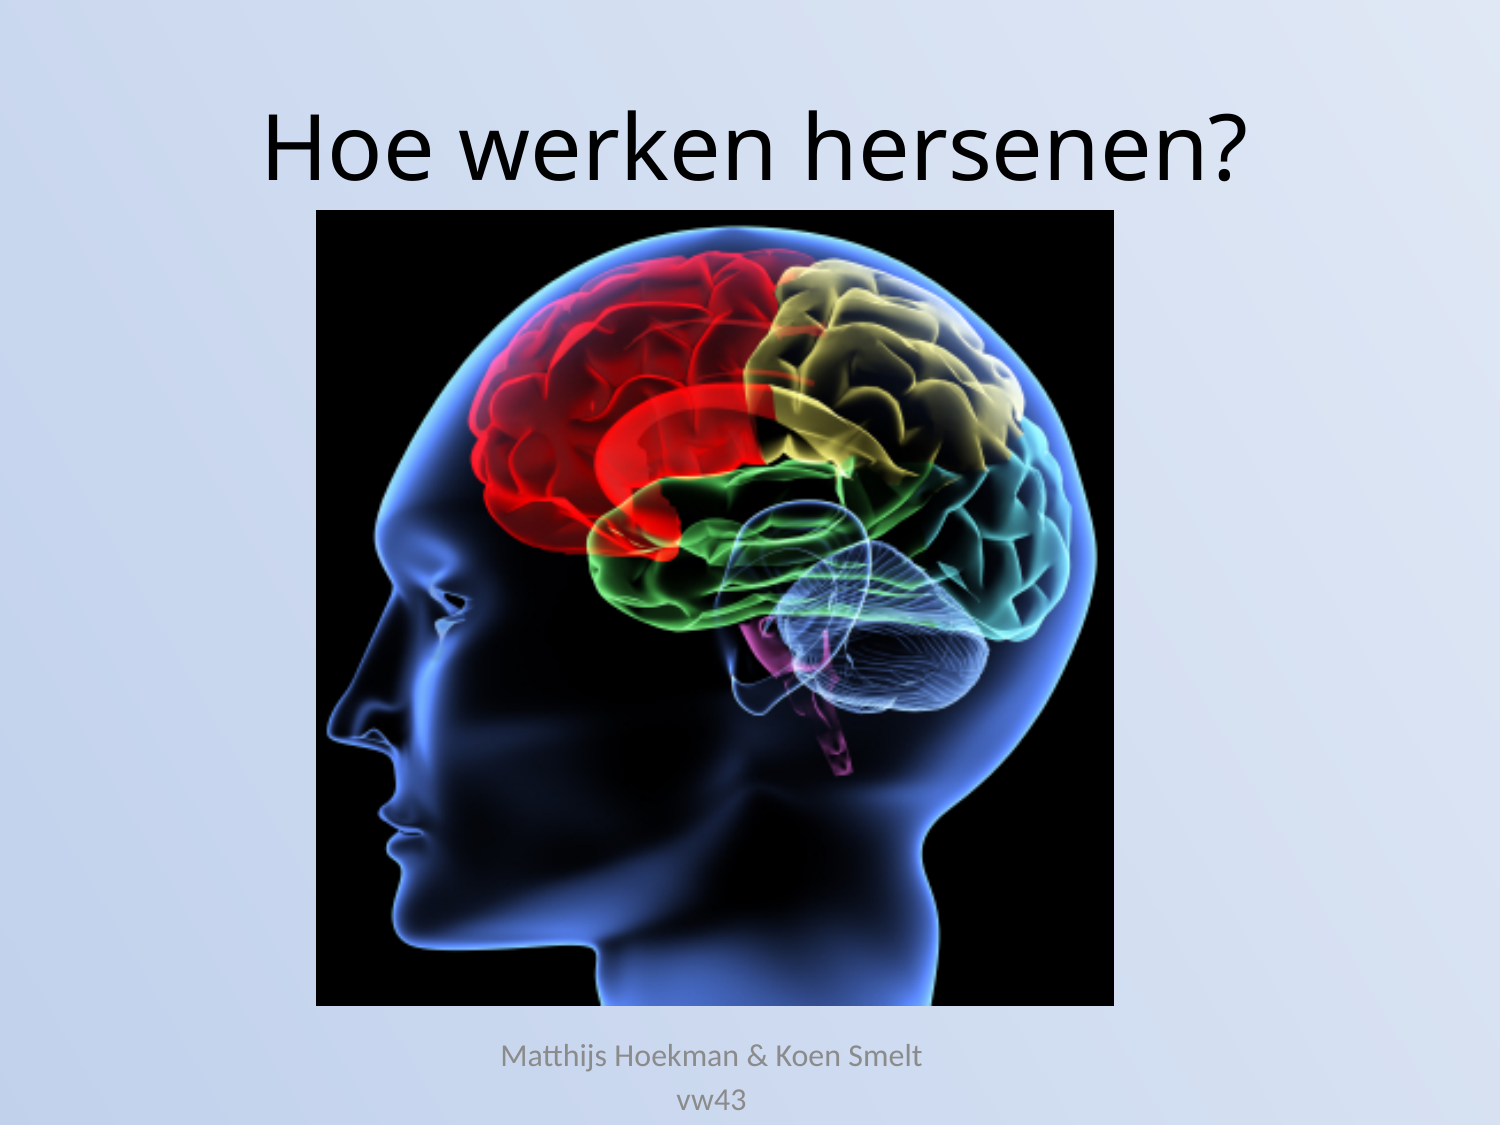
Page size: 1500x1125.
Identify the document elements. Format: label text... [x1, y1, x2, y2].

picture [316, 210, 1114, 1006]
subtitle Matthijs Hoekman & Koen Smelt vw43 [383, 1026, 1040, 1125]
title Hoe werken hersenen? [117, 23, 1393, 265]
